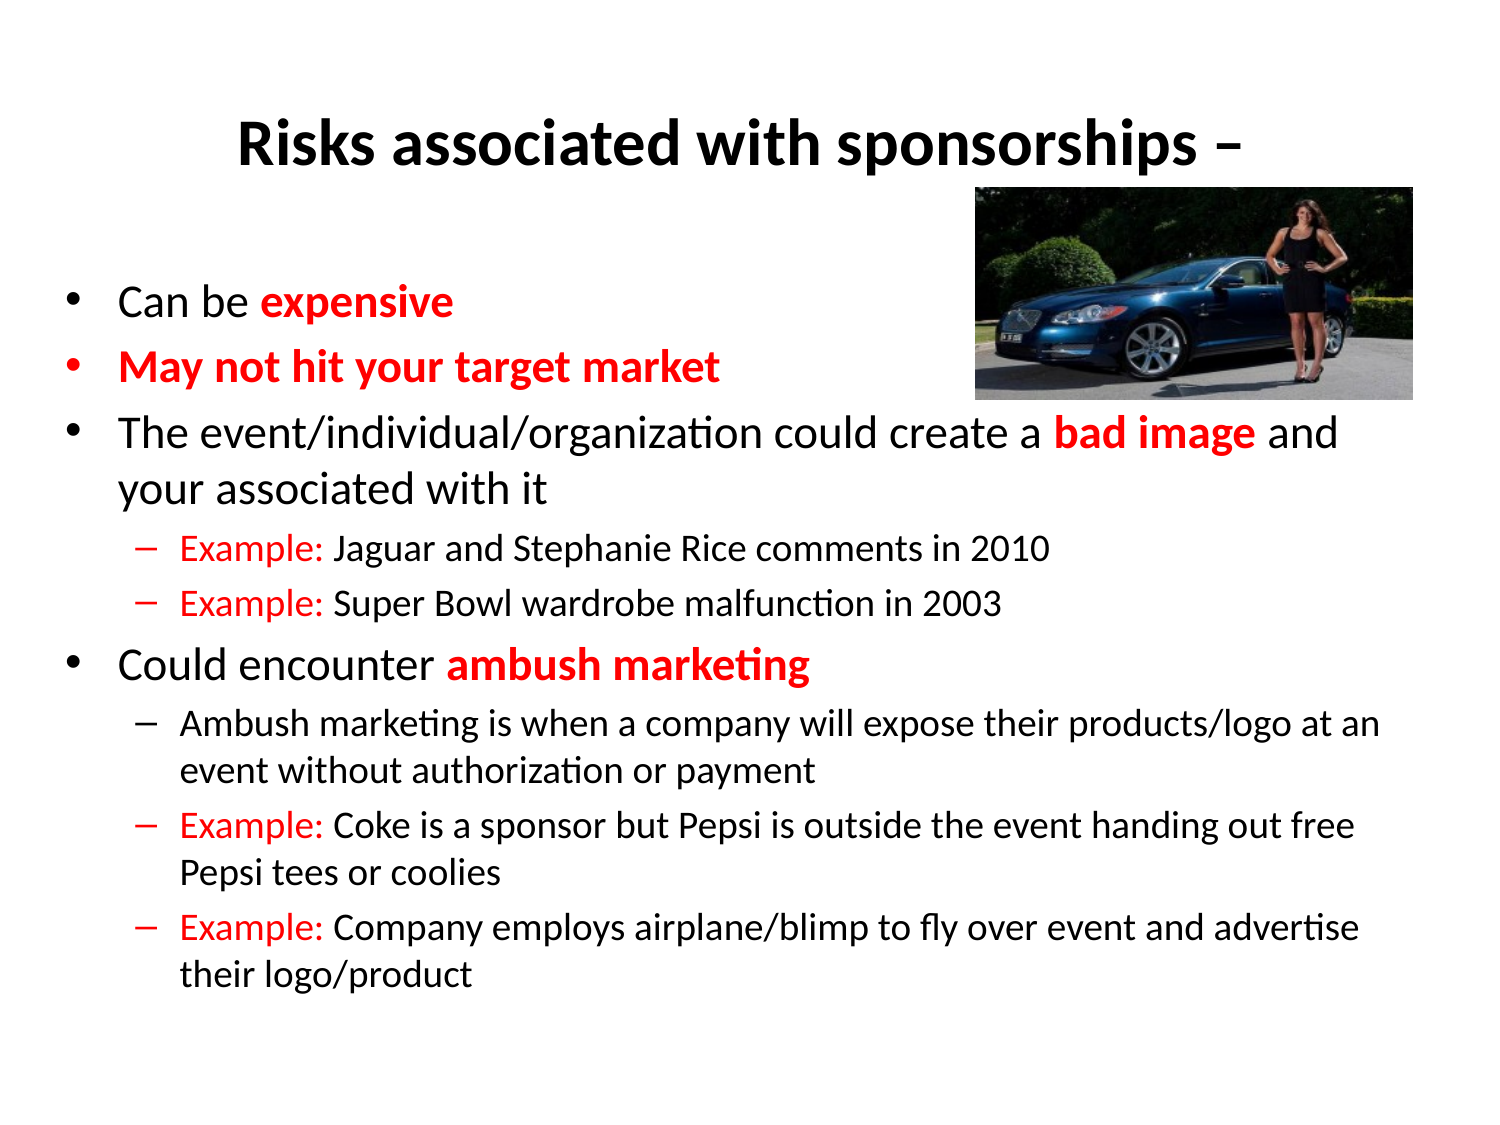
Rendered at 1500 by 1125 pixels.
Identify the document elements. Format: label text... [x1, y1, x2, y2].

list Can be expensive May not hit your target market The event/individual/organization could create a bad image and your associated with it Example: Jaguar and Stephanie Rice comments in 2010 Example: Super Bowl wardrobe malfunction in 2003 Could encounter ambush marketing Ambush marketing is when a company will expose their products/logo at an event without authorization or payment Example: Coke is a sponsor but Pepsi is outside the event handing out free Pepsi tees or coolies Example: Company employs airplane/blimp to fly over event and advertise their logo/product [50, 262, 1450, 1005]
title Risks associated with sponsorships – [75, 45, 1425, 233]
picture [974, 187, 1413, 401]
